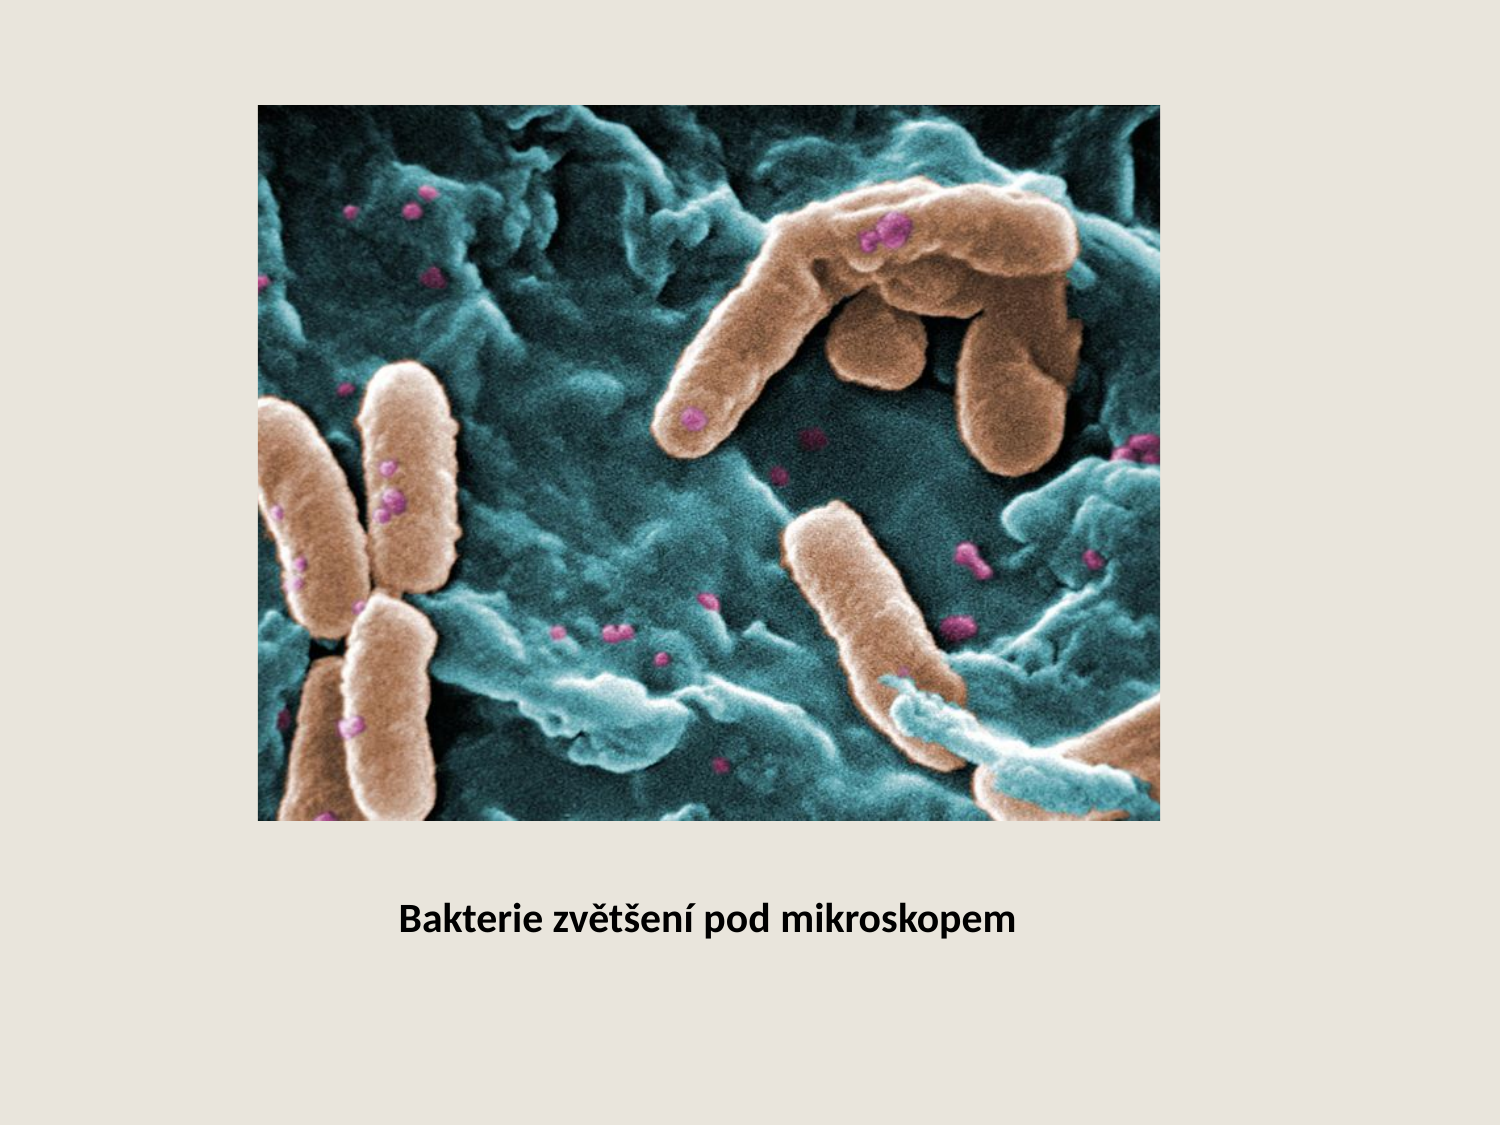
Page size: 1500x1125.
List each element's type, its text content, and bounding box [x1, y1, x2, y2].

picture [257, 105, 1161, 821]
title Bakterie zvětšení pod mikroskopem [257, 855, 1158, 949]
